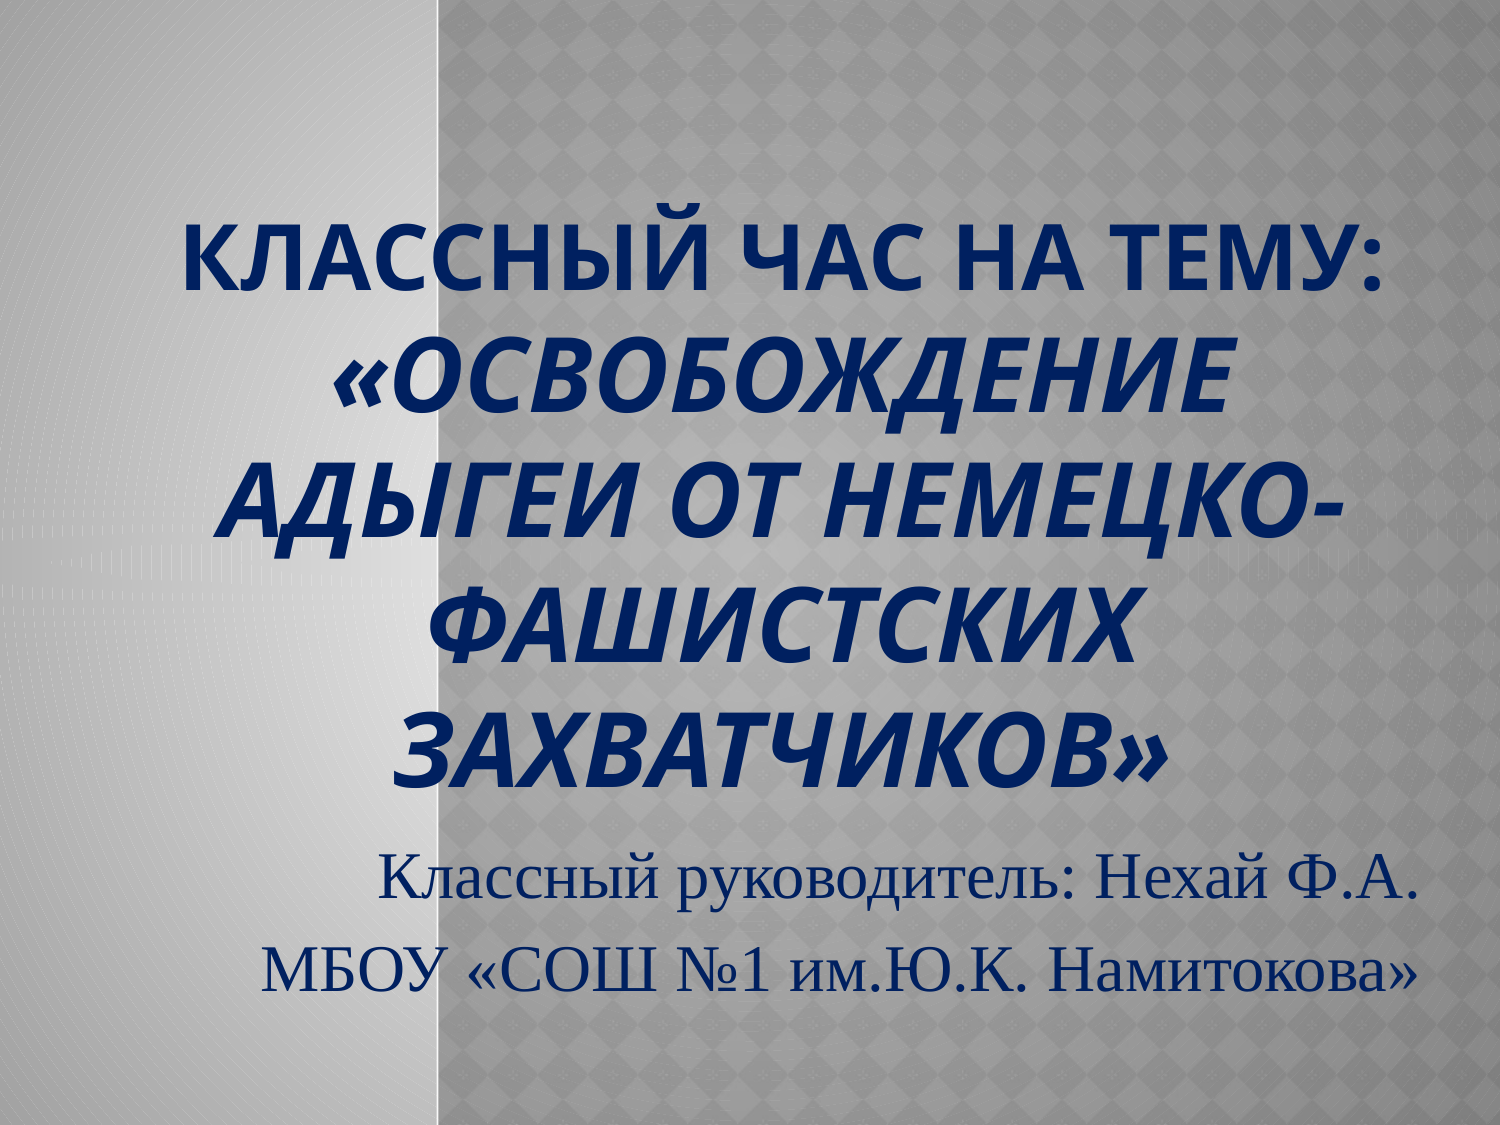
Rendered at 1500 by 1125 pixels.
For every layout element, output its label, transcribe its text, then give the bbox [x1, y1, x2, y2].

title Классный час на тему: «Освобождение Адыгеи от немецко-фашистских захватчиков» [112, 117, 1454, 809]
subtitle Классный руководитель: Нехай Ф.А. МБОУ «СОШ №1 им.Ю.К. Намитокова» [82, 832, 1430, 1061]
